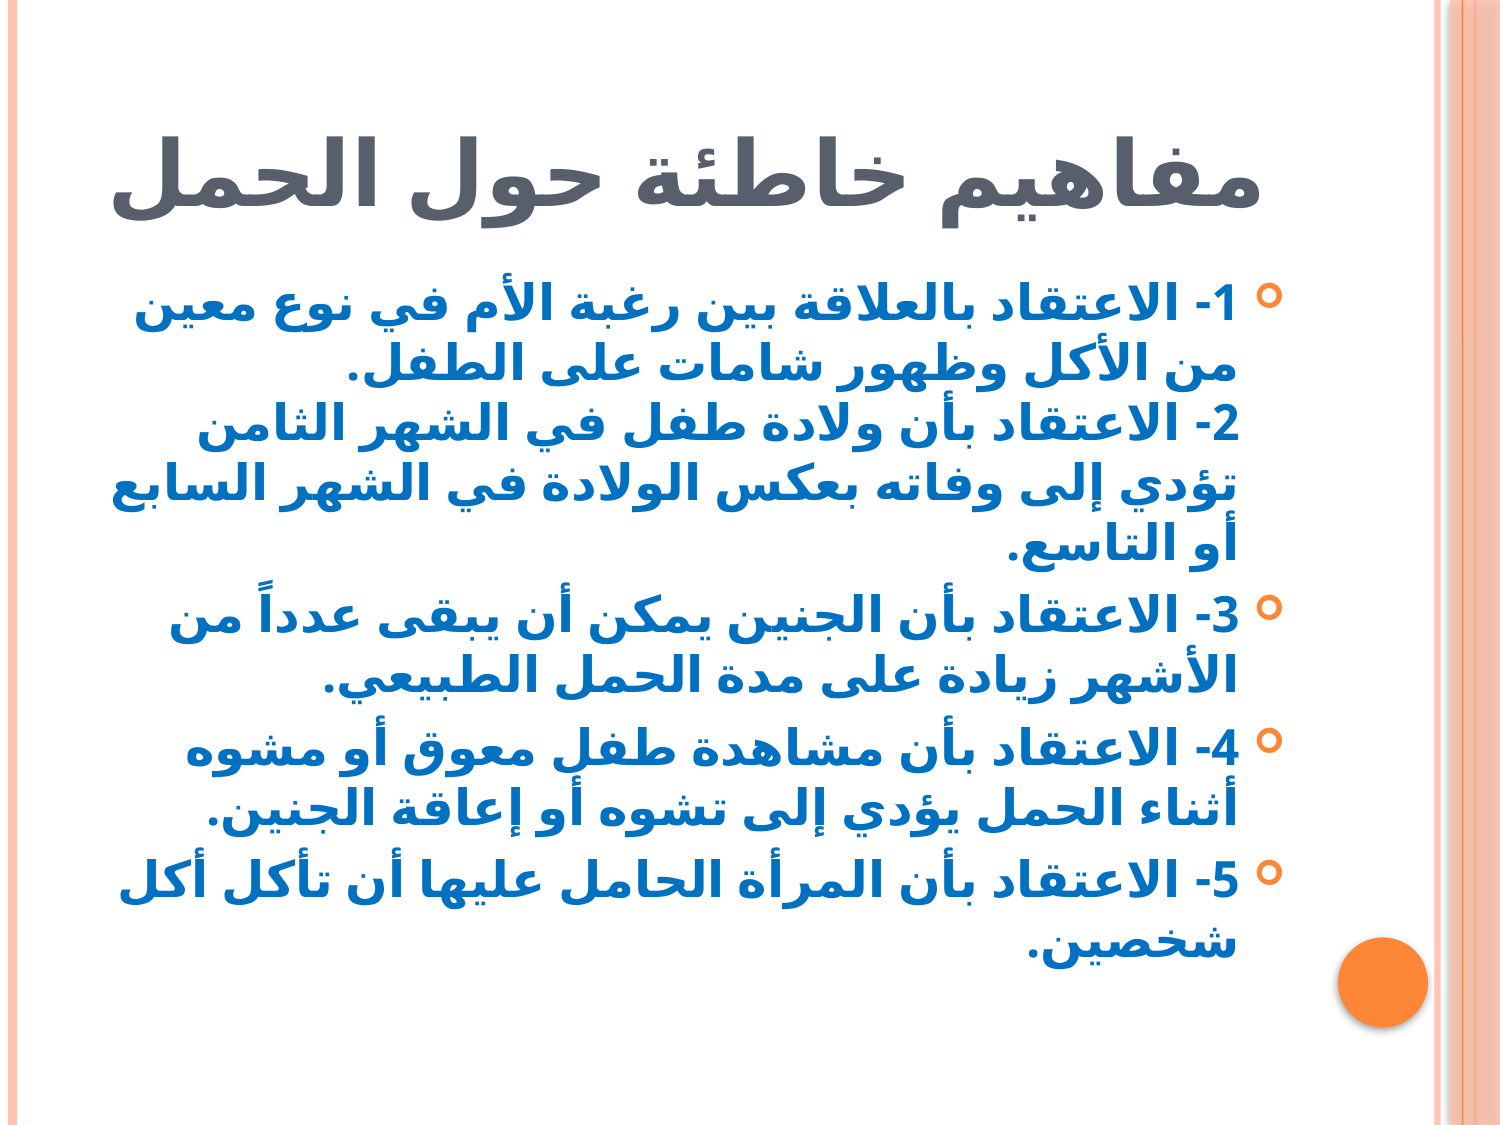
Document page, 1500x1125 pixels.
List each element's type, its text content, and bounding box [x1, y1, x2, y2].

title مفاهيم خاطئة حول الحمل [75, 45, 1300, 233]
list 1- الاعتقاد بالعلاقة بين رغبة الأم في نوع معين من الأكل وظهور شامات على الطفل. 2- الاعتقاد بأن ولادة طفل في الشهر الثامن تؤدي إلى وفاته بعكس الولادة في الشهر السابع أو التاسع. 3- الاعتقاد بأن الجنين يمكن أن يبقى عدداً من الأشهر زيادة على مدة الحمل الطبيعي. 4- الاعتقاد بأن مشاهدة طفل معوق أو مشوه أثناء الحمل يؤدي إلى تشوه أو إعاقة الجنين. 5- الاعتقاد بأن المرأة الحامل عليها أن تأكل أكل شخصين. [75, 262, 1300, 1062]
